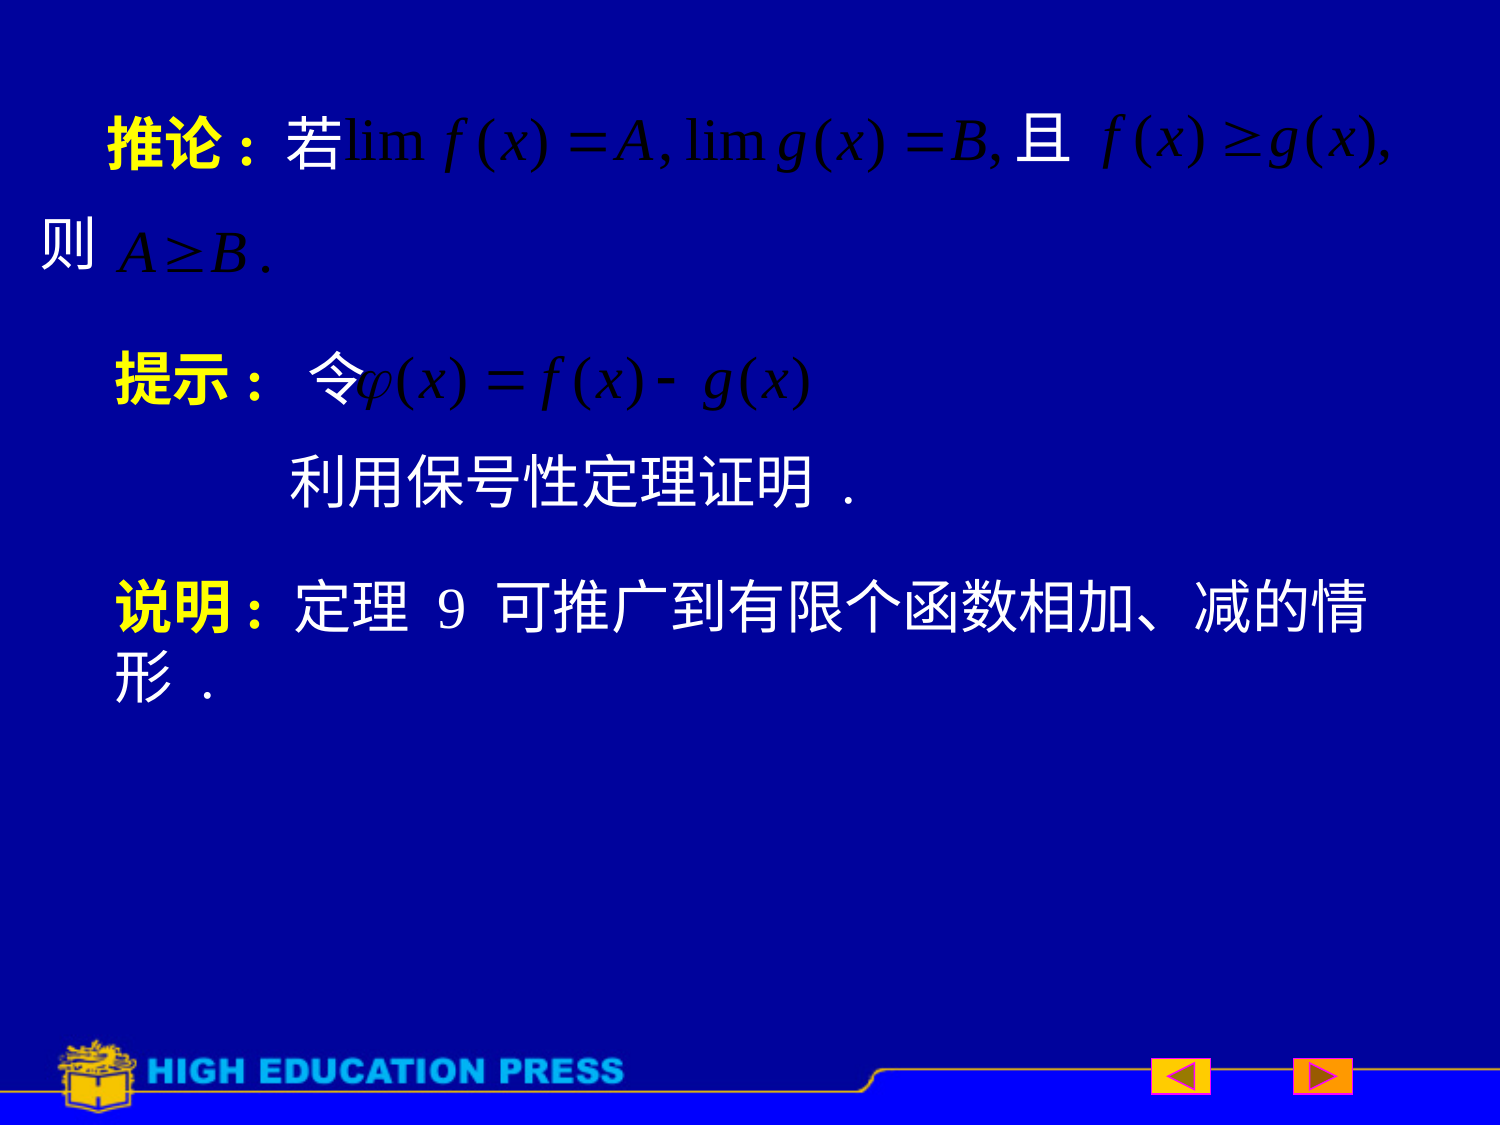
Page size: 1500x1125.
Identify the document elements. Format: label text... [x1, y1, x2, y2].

text_box 利用保号性定理证明 . [274, 437, 938, 523]
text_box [110, 226, 274, 292]
text_box 提示: 令 [99, 334, 388, 420]
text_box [1087, 108, 1397, 176]
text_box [353, 350, 815, 417]
text_box 说明: 定理 9 可推广到有限个函数相加、减的情形 . [100, 562, 1426, 718]
title 推论: 若 [74, 84, 376, 201]
text_box [1293, 1058, 1353, 1094]
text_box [341, 112, 1006, 180]
picture [0, 0, 1500, 1125]
text_box [1151, 1058, 1211, 1094]
text_box 则 [24, 200, 184, 285]
text_box 且 [999, 94, 1125, 179]
